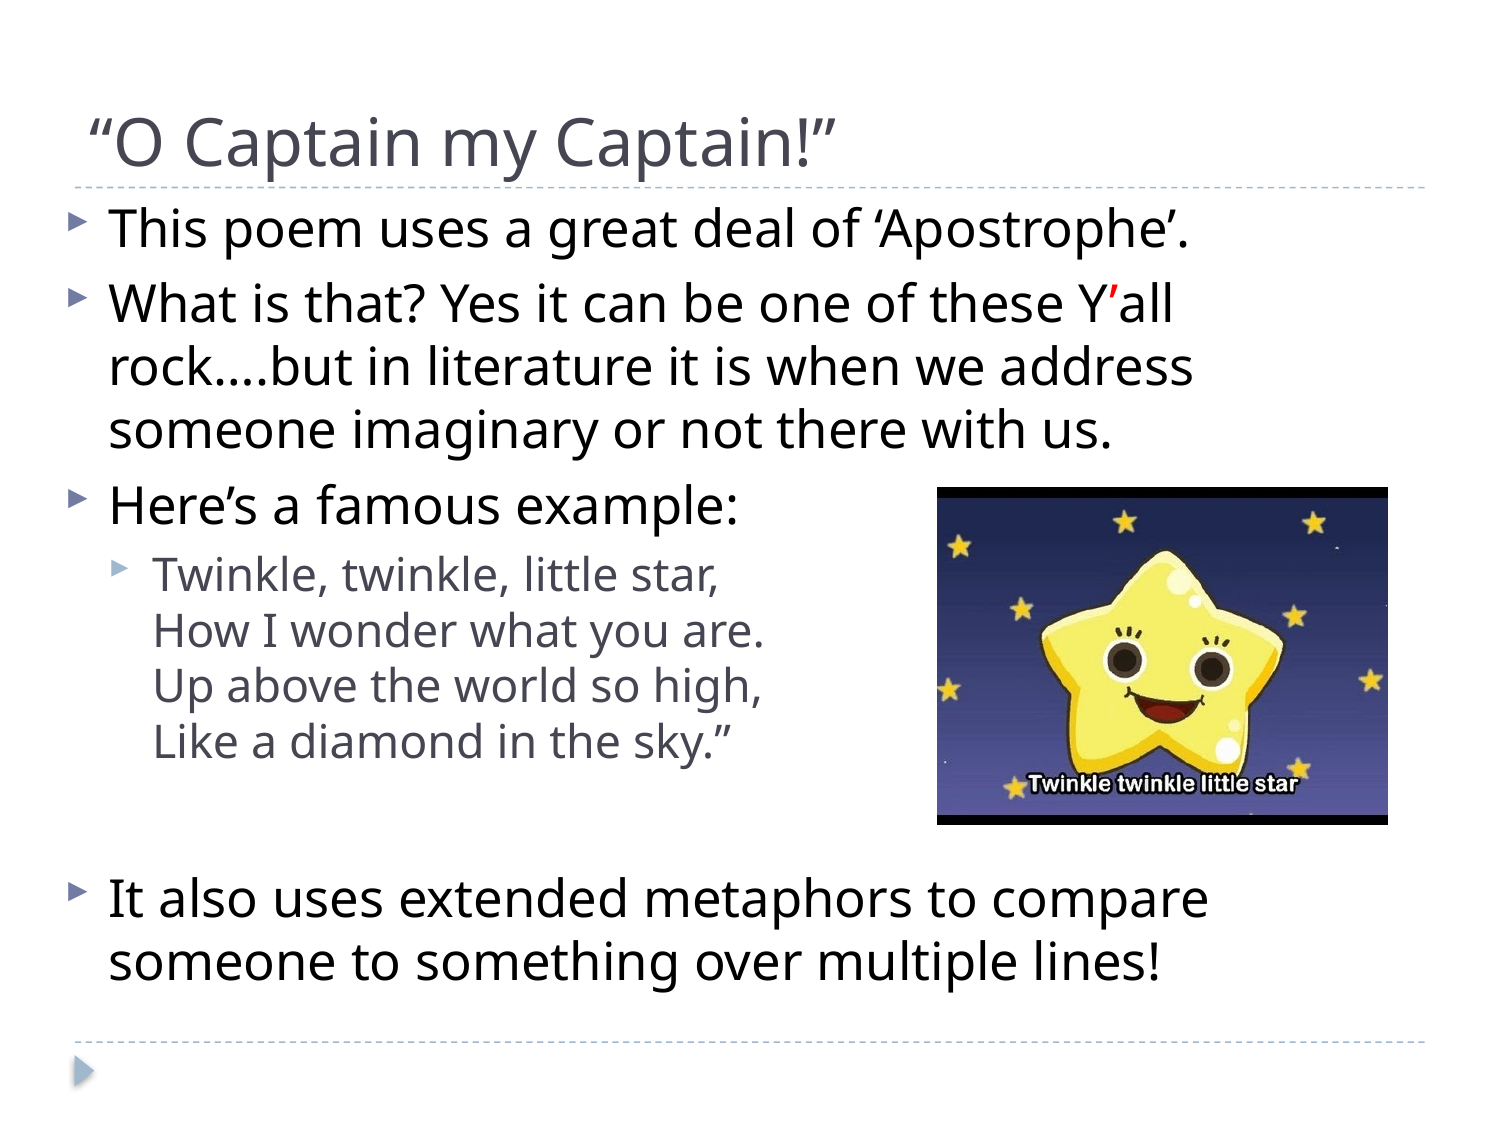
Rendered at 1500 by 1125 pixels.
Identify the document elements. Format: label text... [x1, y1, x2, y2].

title “O Captain my Captain!” [75, 24, 1425, 187]
list This poem uses a great deal of ‘Apostrophe’. What is that? Yes it can be one of these Y’all rock….but in literature it is when we address someone imaginary or not there with us. Here’s a famous example: Twinkle, twinkle, little star, How I wonder what you are. Up above the world so high, Like a diamond in the sky.” It also uses extended metaphors to compare someone to something over multiple lines! [50, 187, 1425, 1005]
picture [937, 487, 1388, 826]
